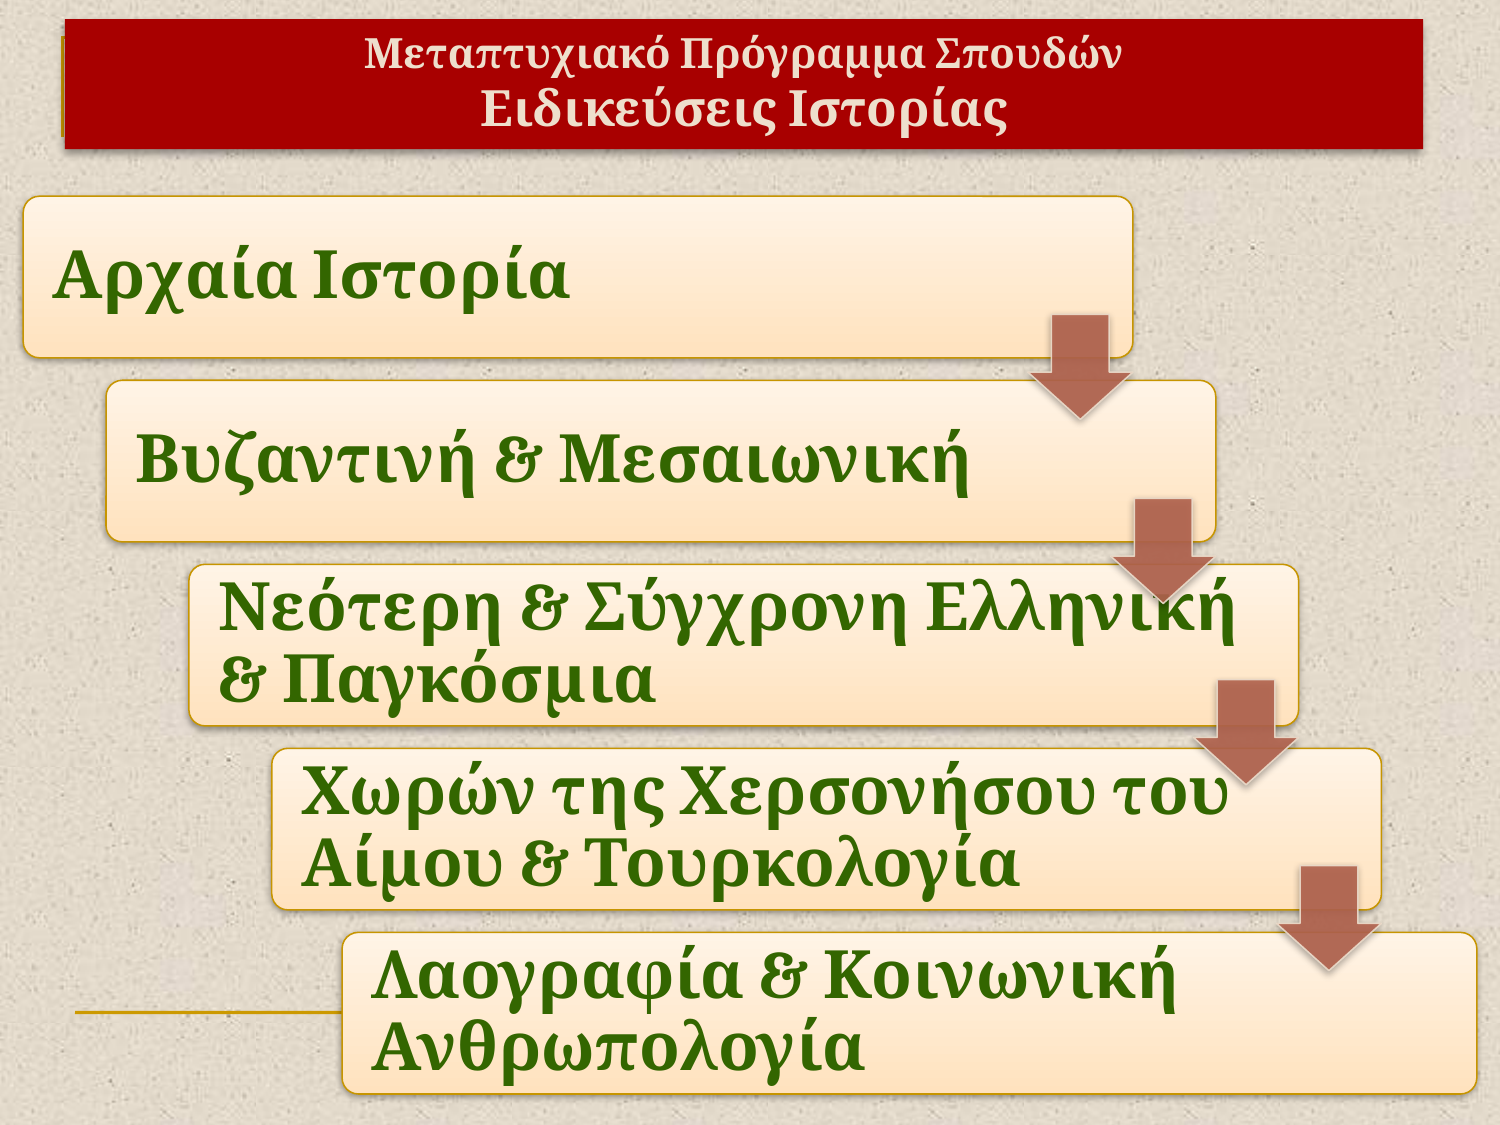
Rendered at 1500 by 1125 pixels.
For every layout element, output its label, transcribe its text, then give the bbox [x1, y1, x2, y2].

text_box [29, 195, 1471, 1095]
picture [0, 0, 1500, 1125]
title Μεταπτυχιακό Πρόγραμμα Σπουδών Ειδικεύσεις Ιστορίας [64, 19, 1424, 150]
